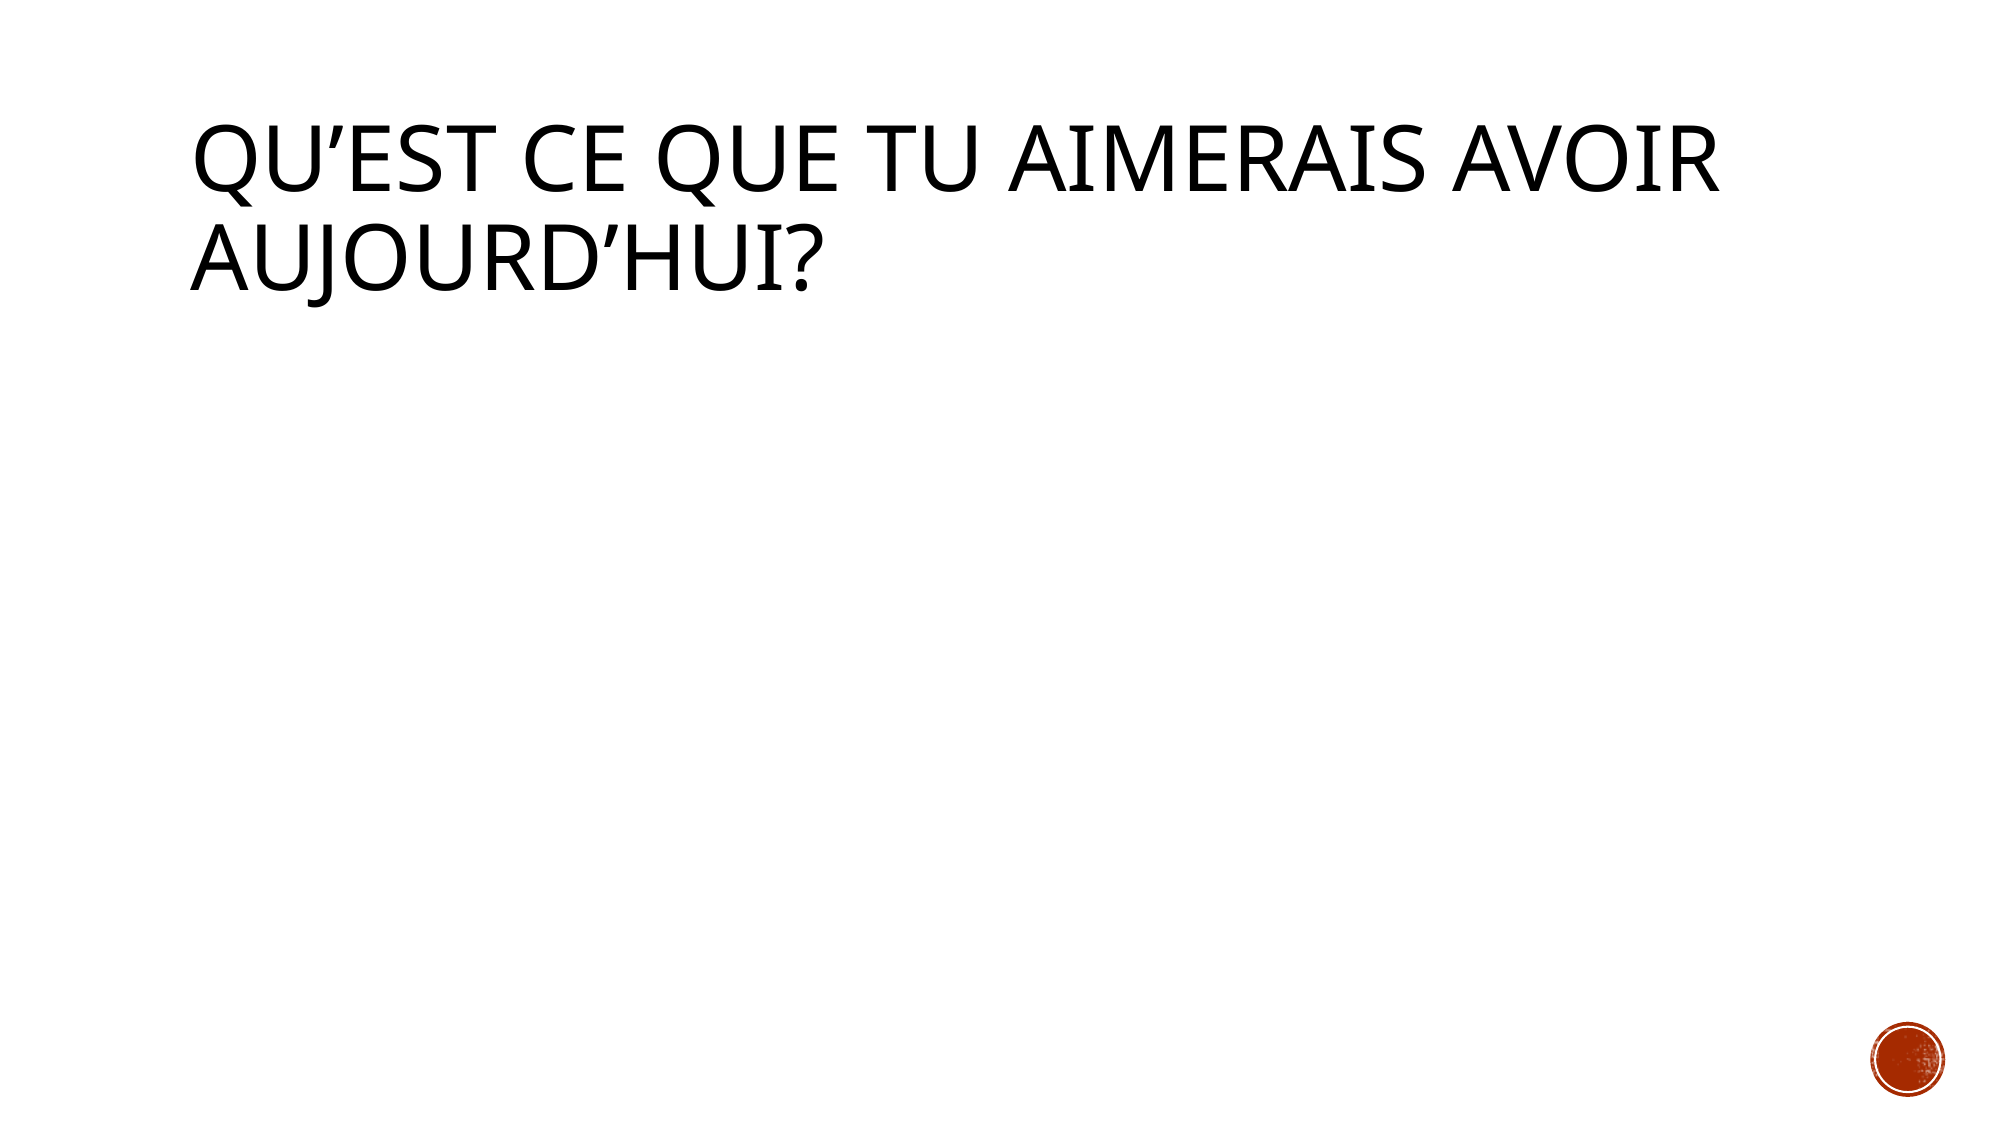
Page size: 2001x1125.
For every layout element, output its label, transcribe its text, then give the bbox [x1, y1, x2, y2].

title Qu’est ce que tu aimerais avoir aujourd’hui? [175, 79, 1826, 344]
